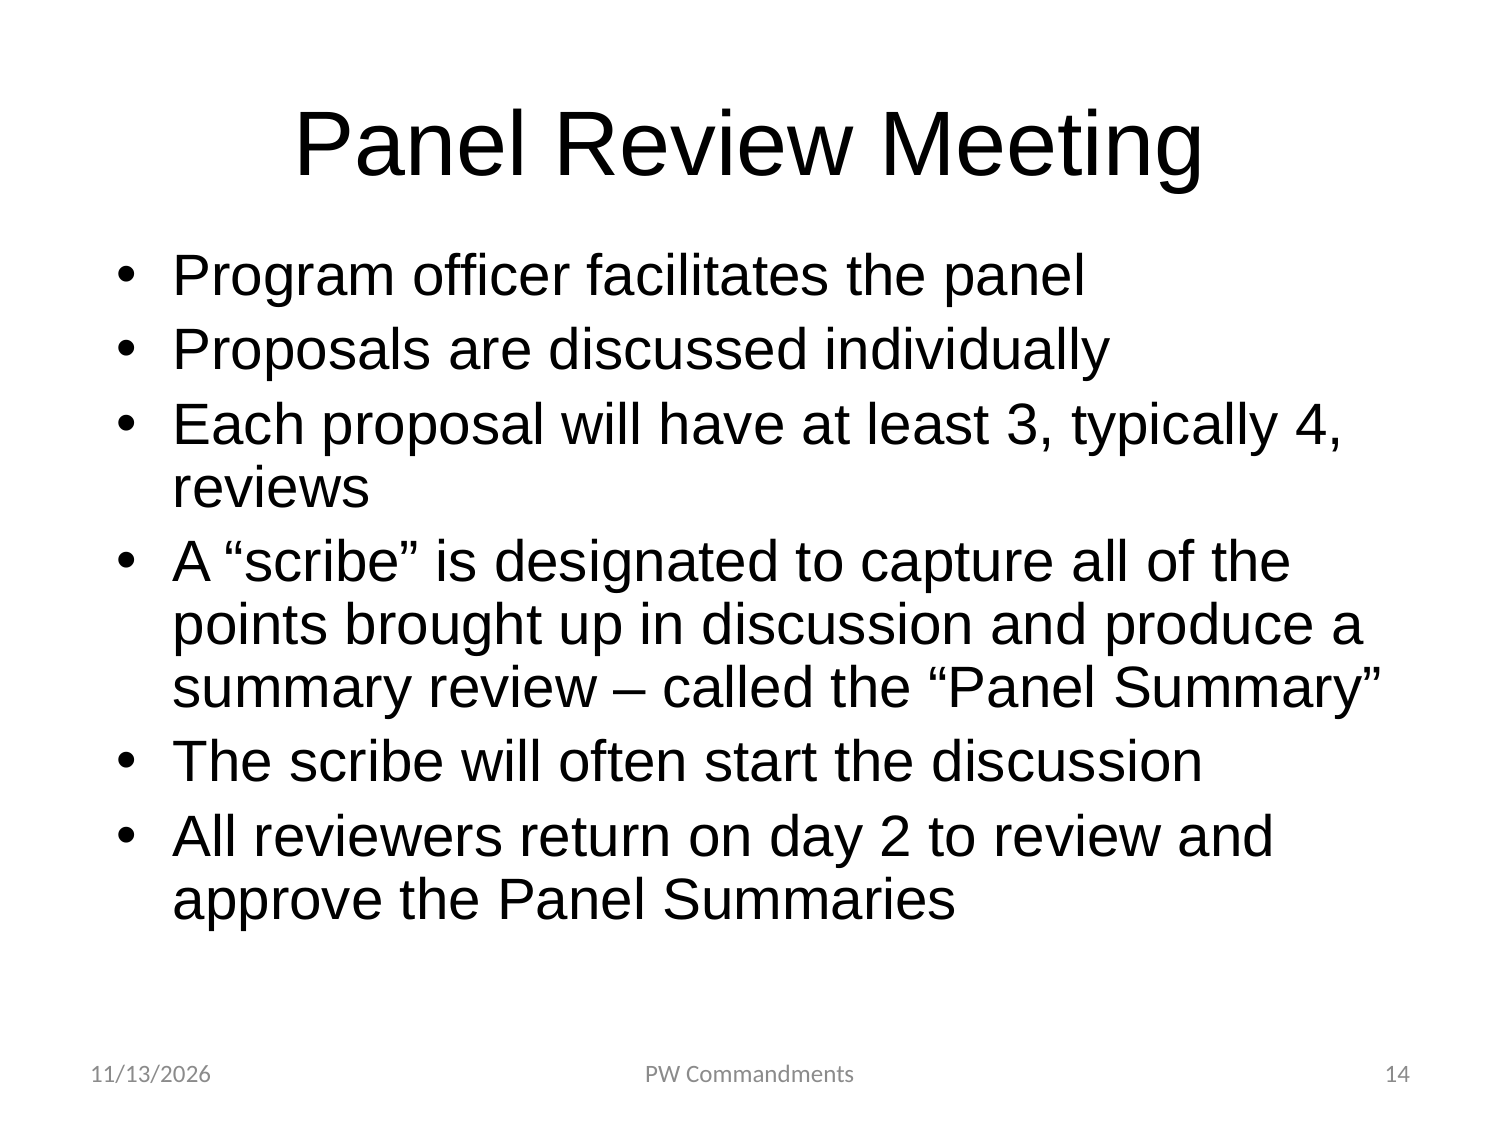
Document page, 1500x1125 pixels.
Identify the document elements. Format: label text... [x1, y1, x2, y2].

slide_number 14 [1074, 1042, 1425, 1103]
list Program officer facilitates the panel Proposals are discussed individually Each proposal will have at least 3, typically 4, reviews A “scribe” is designated to capture all of the points brought up in discussion and produce a summary review – called the “Panel Summary” The scribe will often start the discussion All reviewers return on day 2 to review and approve the Panel Summaries [101, 237, 1425, 955]
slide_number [75, 1042, 425, 1103]
footer PW Commandments [512, 1042, 988, 1103]
title Panel Review Meeting [75, 45, 1425, 233]
